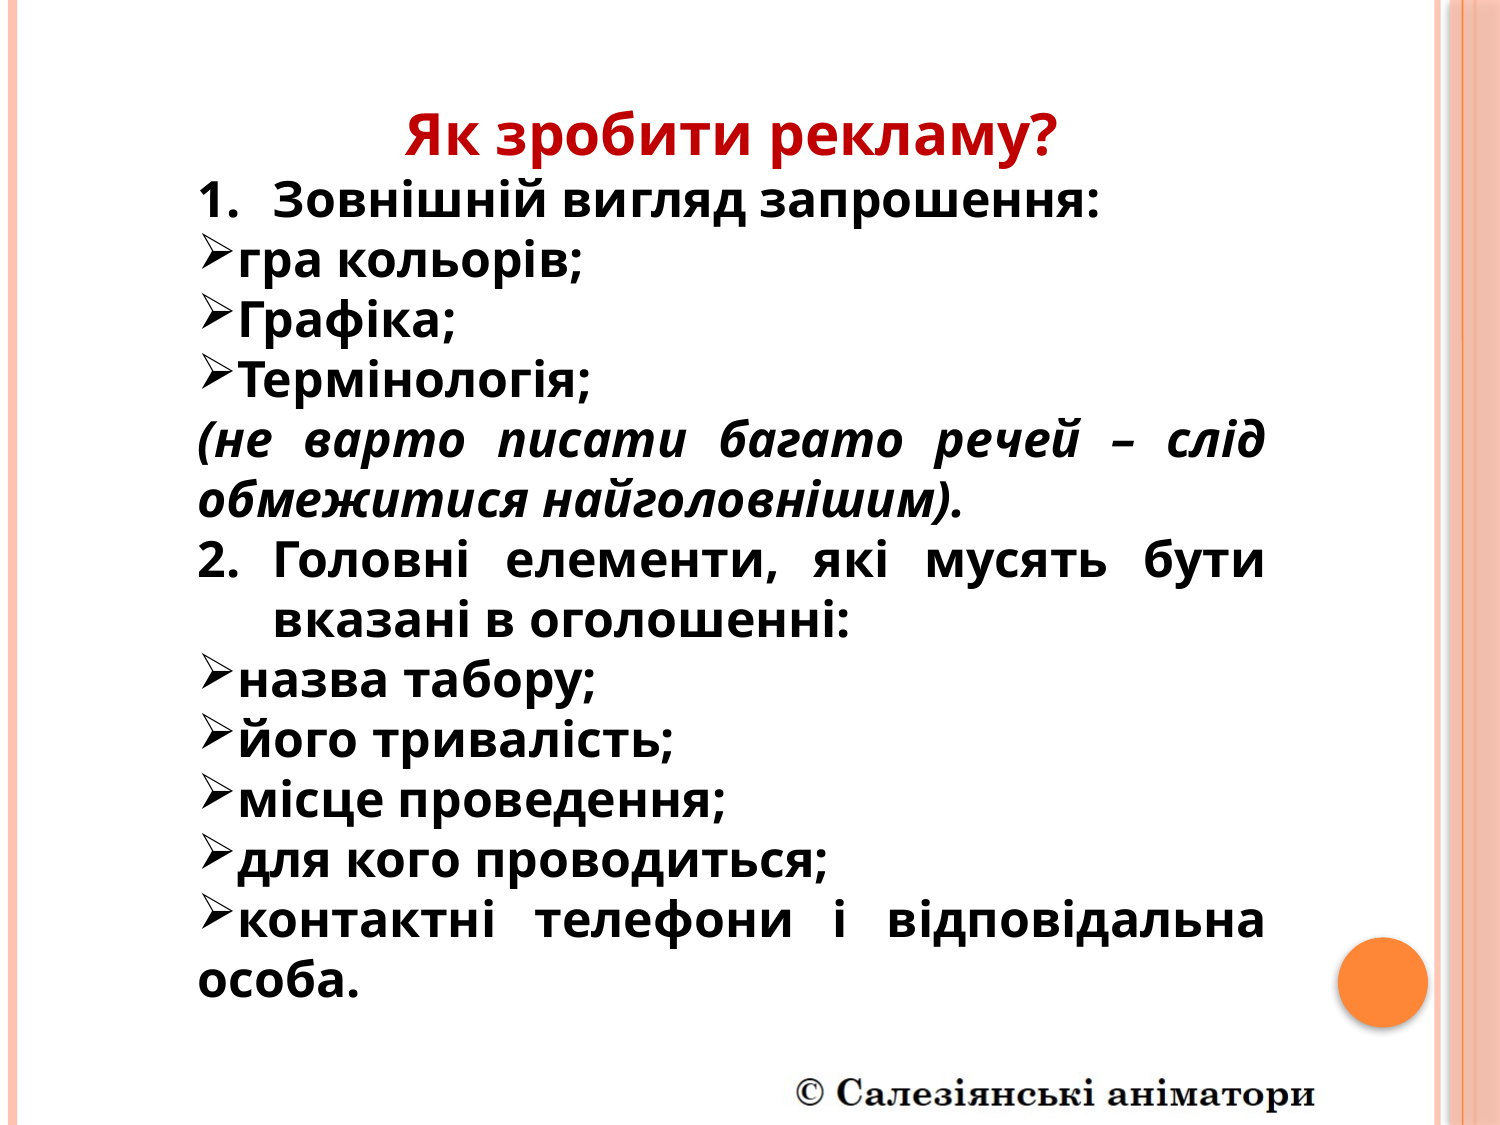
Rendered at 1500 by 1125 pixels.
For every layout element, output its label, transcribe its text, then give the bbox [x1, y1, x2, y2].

text_box Як зробити рекламу? Зовнішній вигляд запрошення: гра кольорів; Графіка; Термінологія; (не варто писати багато речей – слід обмежитися найголовнішим). Головні елементи, які мусять бути вказані в оголошенні: назва табору; його тривалість; місце проведення; для кого проводиться; контактні телефони і відповідальна особа. [182, 90, 1282, 1015]
picture [781, 1061, 1339, 1118]
